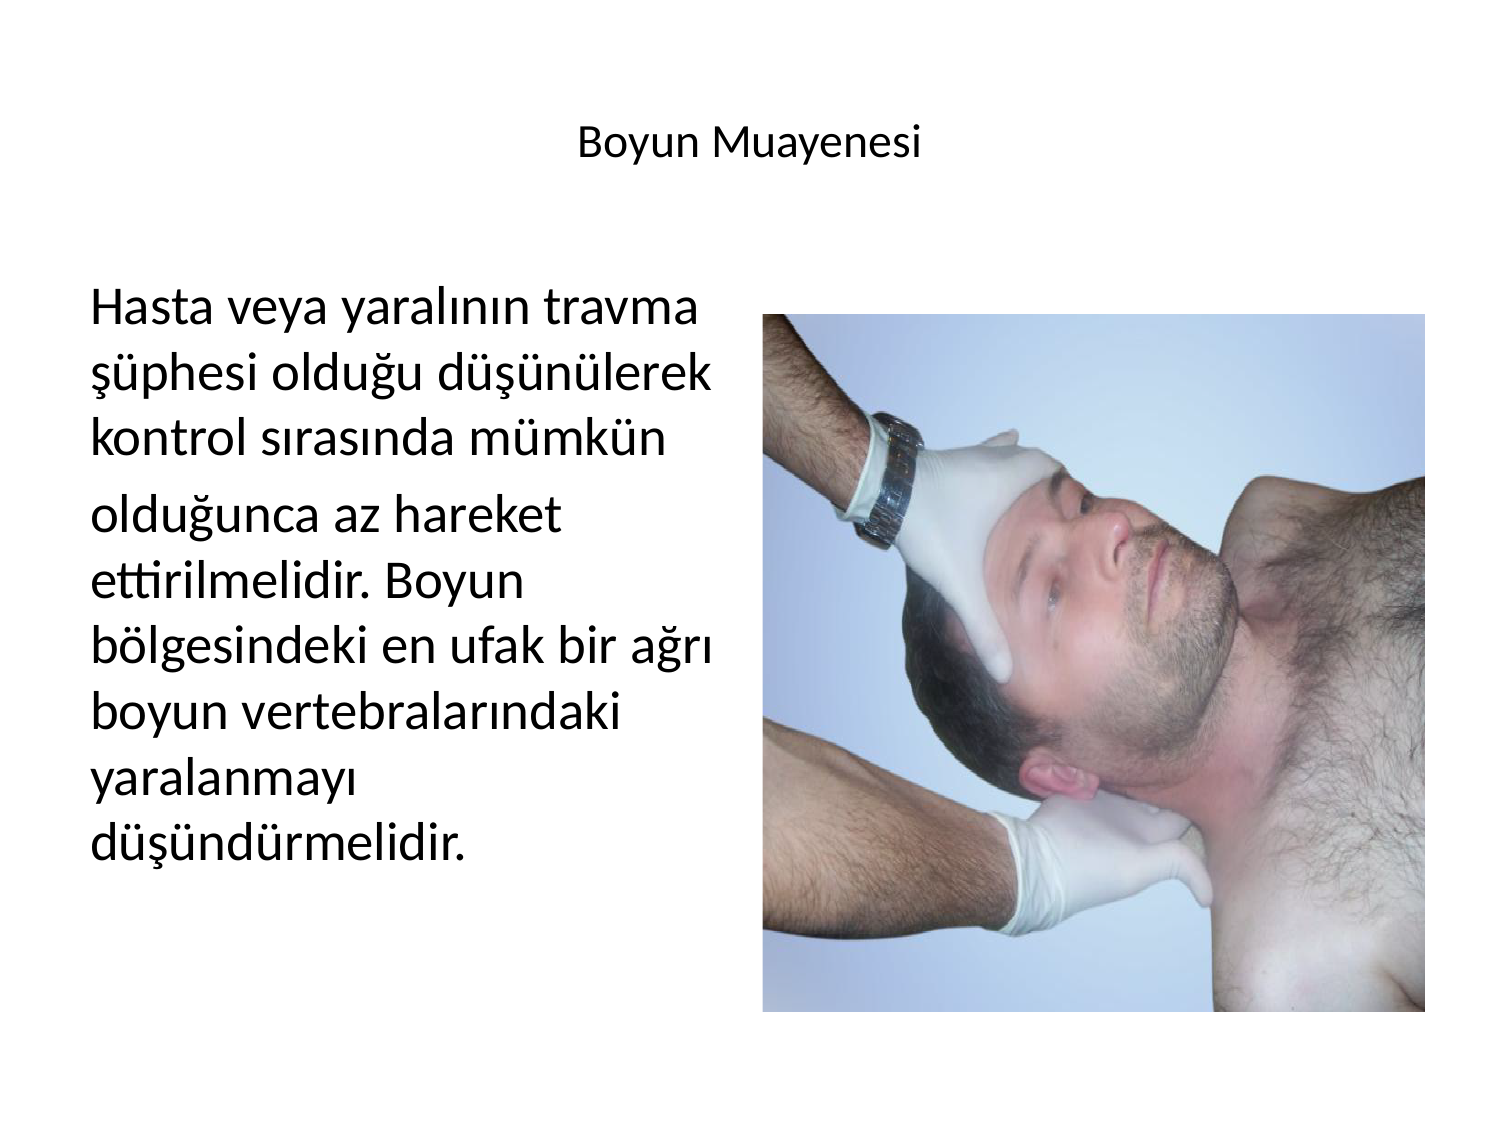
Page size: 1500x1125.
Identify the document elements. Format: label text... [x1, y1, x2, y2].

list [762, 314, 1426, 1012]
title Boyun Muayenesi [75, 45, 1425, 233]
list Hasta veya yaralının travma şüphesi olduğu düşünülerek kontrol sırasında mümkün olduğunca az hareket ettirilmelidir. Boyun bölgesindeki en ufak bir ağrı boyun vertebralarındaki yaralanmayı düşündürmelidir. [75, 262, 738, 1005]
